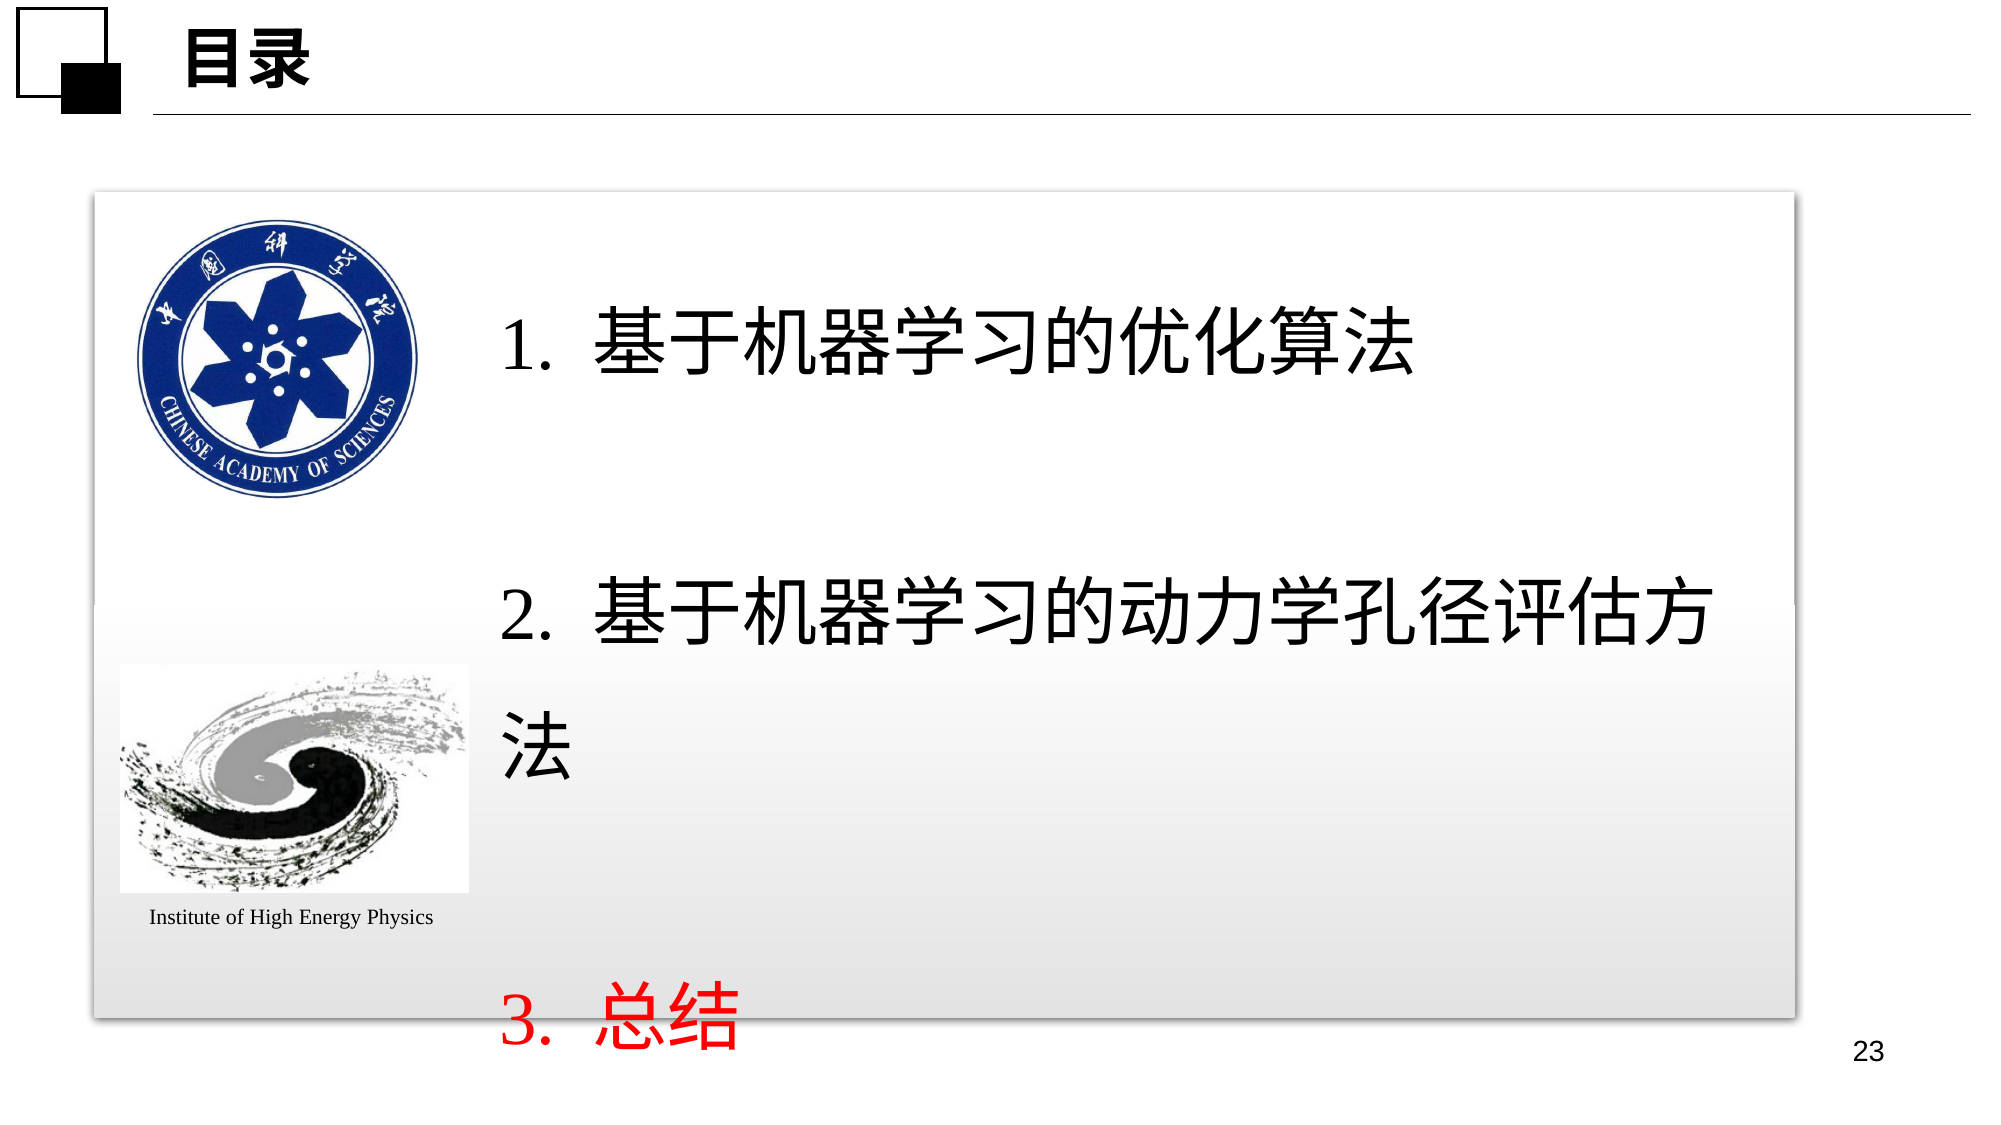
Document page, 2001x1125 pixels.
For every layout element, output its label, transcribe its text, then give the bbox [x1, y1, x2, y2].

text_box 目录 [164, 8, 329, 103]
picture [134, 216, 419, 499]
text_box [17, 7, 107, 97]
slide_number 23 [1433, 1024, 1900, 1103]
picture [120, 664, 469, 893]
text_box Institute of High Energy Physics [134, 895, 484, 937]
text_box [61, 63, 121, 114]
text_box [94, 192, 1795, 1018]
text_box 1. 基于机器学习的优化算法 2. 基于机器学习的动力学孔径评估方法 3. 总结 [484, 241, 1794, 1067]
